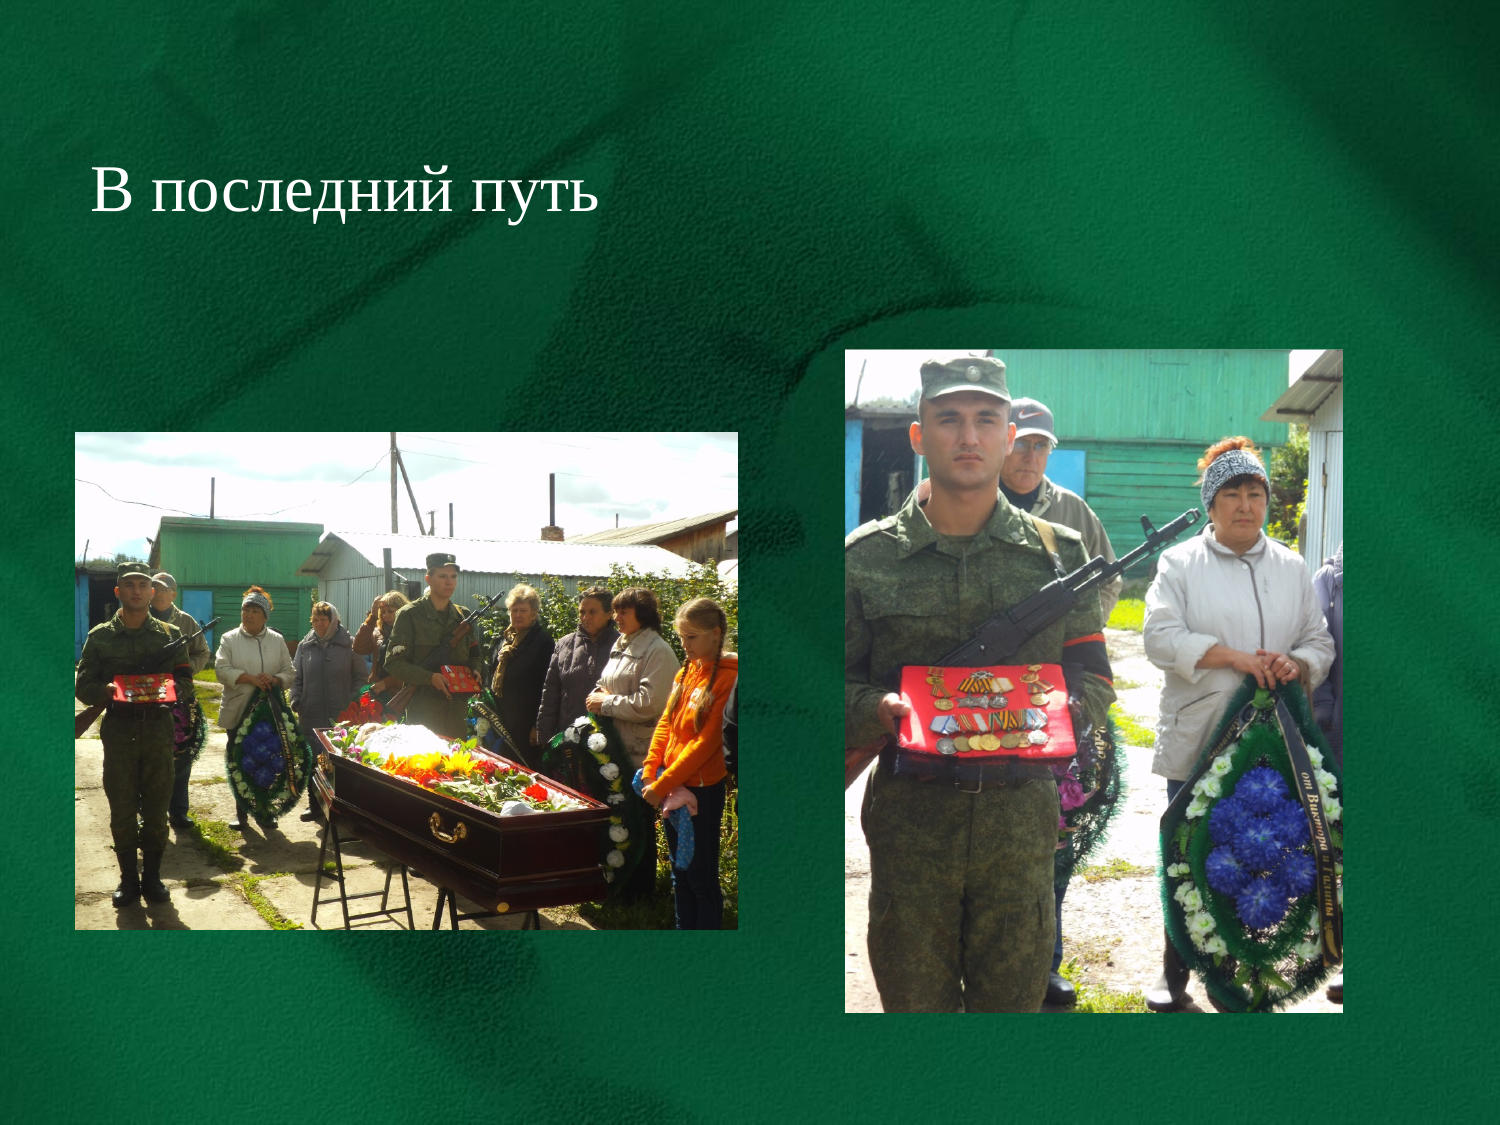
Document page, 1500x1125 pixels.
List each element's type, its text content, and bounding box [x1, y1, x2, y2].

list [761, 431, 1426, 930]
picture [0, 0, 1500, 1125]
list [74, 432, 738, 930]
title В последний путь [75, 45, 1425, 233]
